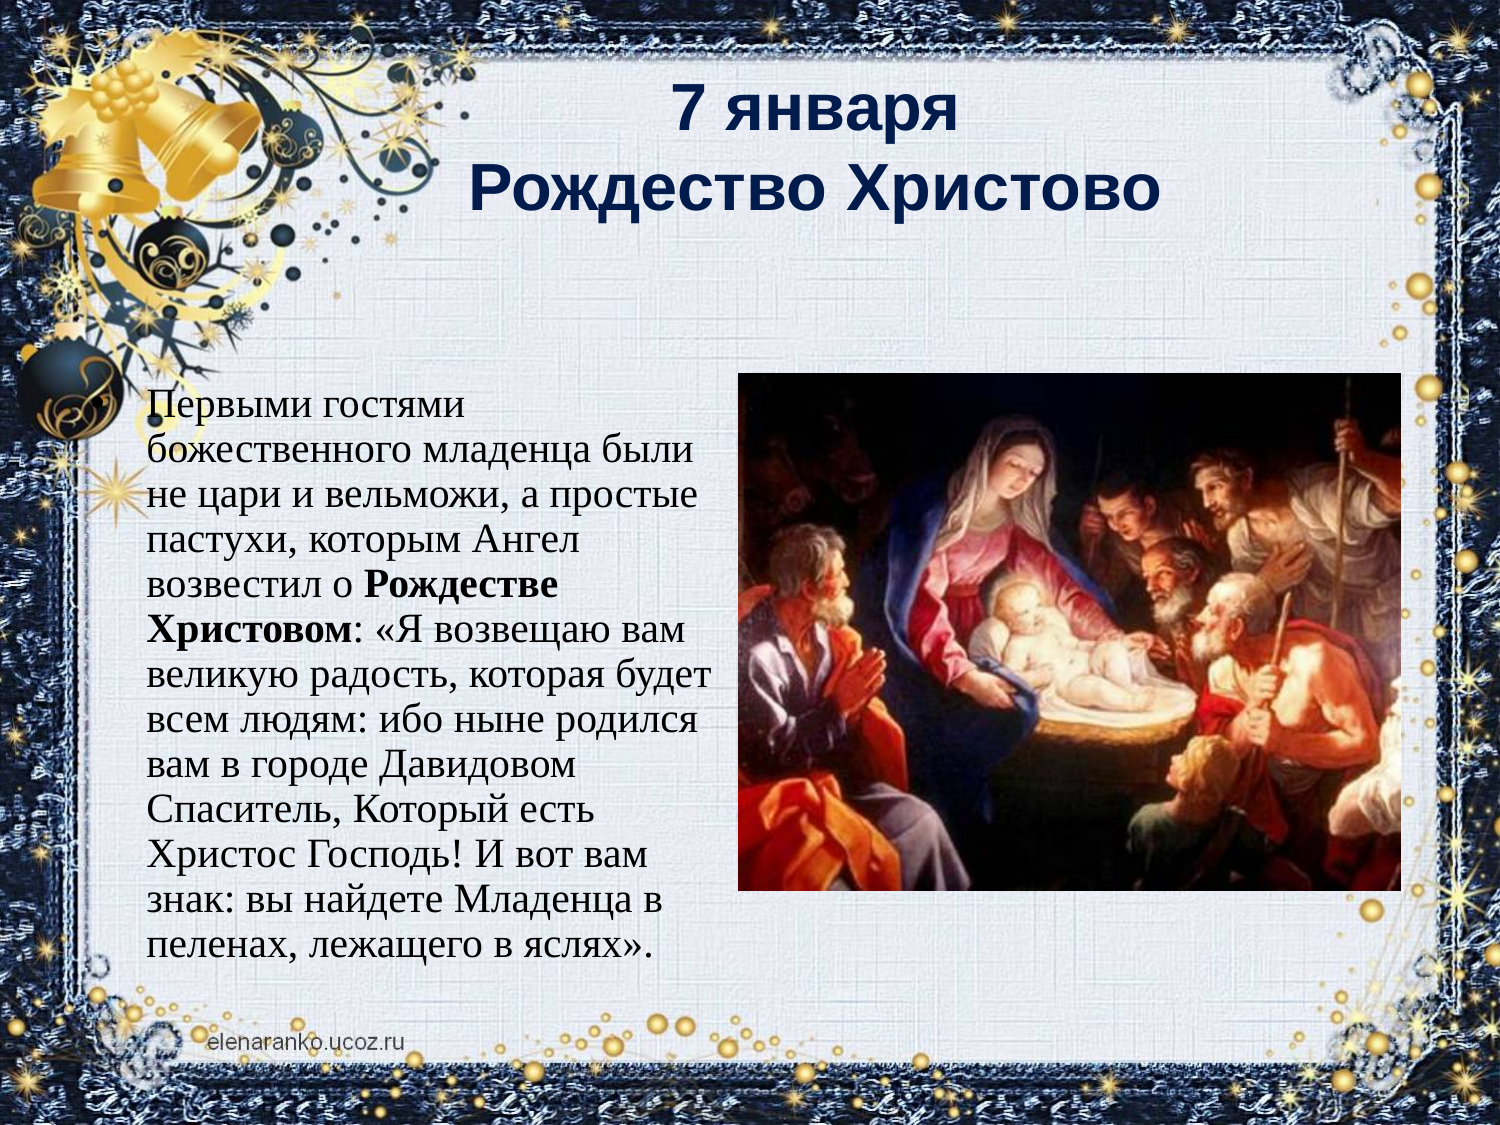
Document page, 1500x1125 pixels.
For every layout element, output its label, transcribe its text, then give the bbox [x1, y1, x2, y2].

picture [0, 0, 1500, 1125]
list Первыми гостями божественного младенца были не цари и вельможи, а простые пастухи, которым Ангел возвестил о Рождестве Христовом: «Я возвещаю вам великую радость, которая будет всем людям: ибо ныне родился вам в городе Давидовом Спаситель, Который есть Христос Господь! И вот вам знак: вы найдете Младенца в пеленах, лежащего в яслях». [74, 262, 738, 1006]
title 7 января Рождество Христово [149, 89, 1500, 278]
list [737, 373, 1401, 891]
